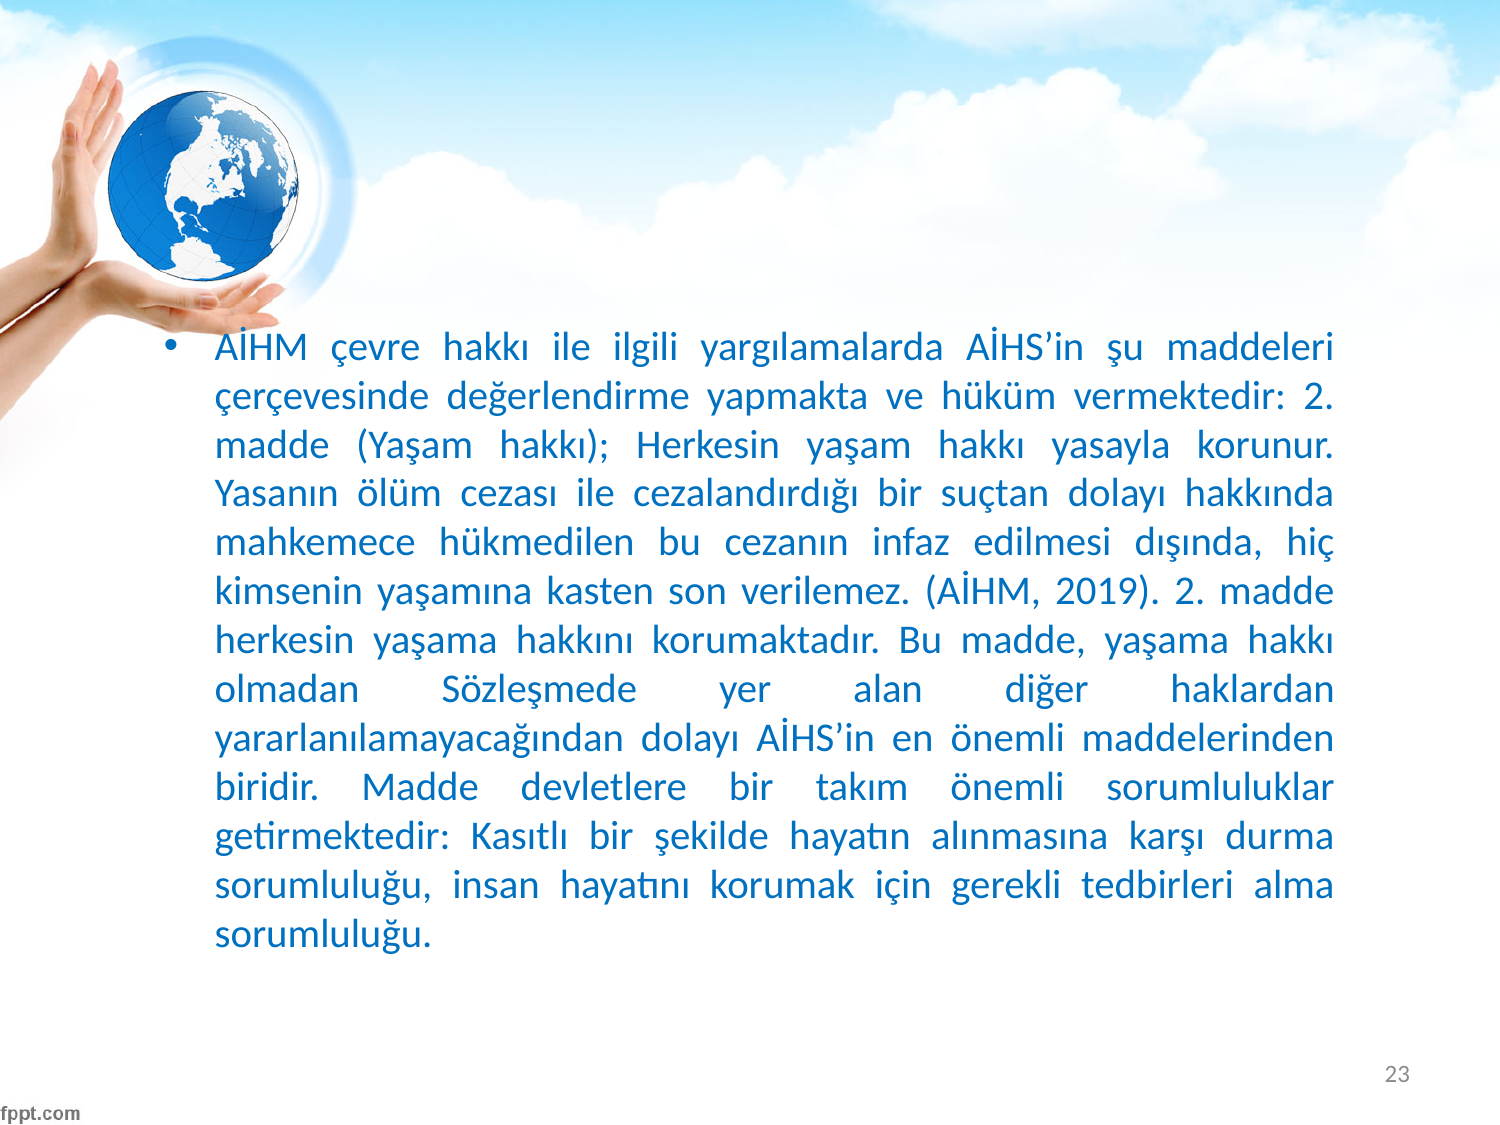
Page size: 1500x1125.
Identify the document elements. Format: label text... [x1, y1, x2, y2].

list AİHM çevre hakkı ile ilgili yargılamalarda AİHS’in şu maddeleri çerçevesinde değerlendirme yapmakta ve hüküm vermektedir: 2. madde (Yaşam hakkı); Herkesin yaşam hakkı yasayla korunur. Yasanın ölüm cezası ile cezalandırdığı bir suçtan dolayı hakkında mahkemece hükmedilen bu cezanın infaz edilmesi dışında, hiç kimsenin yaşamına kasten son verilemez. (AİHM, 2019). 2. madde herkesin yaşama hakkını korumaktadır. Bu madde, yaşama hakkı olmadan Sözleşmede yer alan diğer haklardan yararlanılamayacağından dolayı AİHS’in en önemli maddelerinden biridir. Madde devletlere bir takım önemli sorumluluklar getirmektedir: Kasıtlı bir şekilde hayatın alınmasına karşı durma sorumluluğu, insan hayatını korumak için gerekli tedbirleri alma sorumluluğu. [148, 311, 1352, 964]
slide_number 23 [1074, 1042, 1425, 1103]
picture [0, 0, 1500, 1125]
